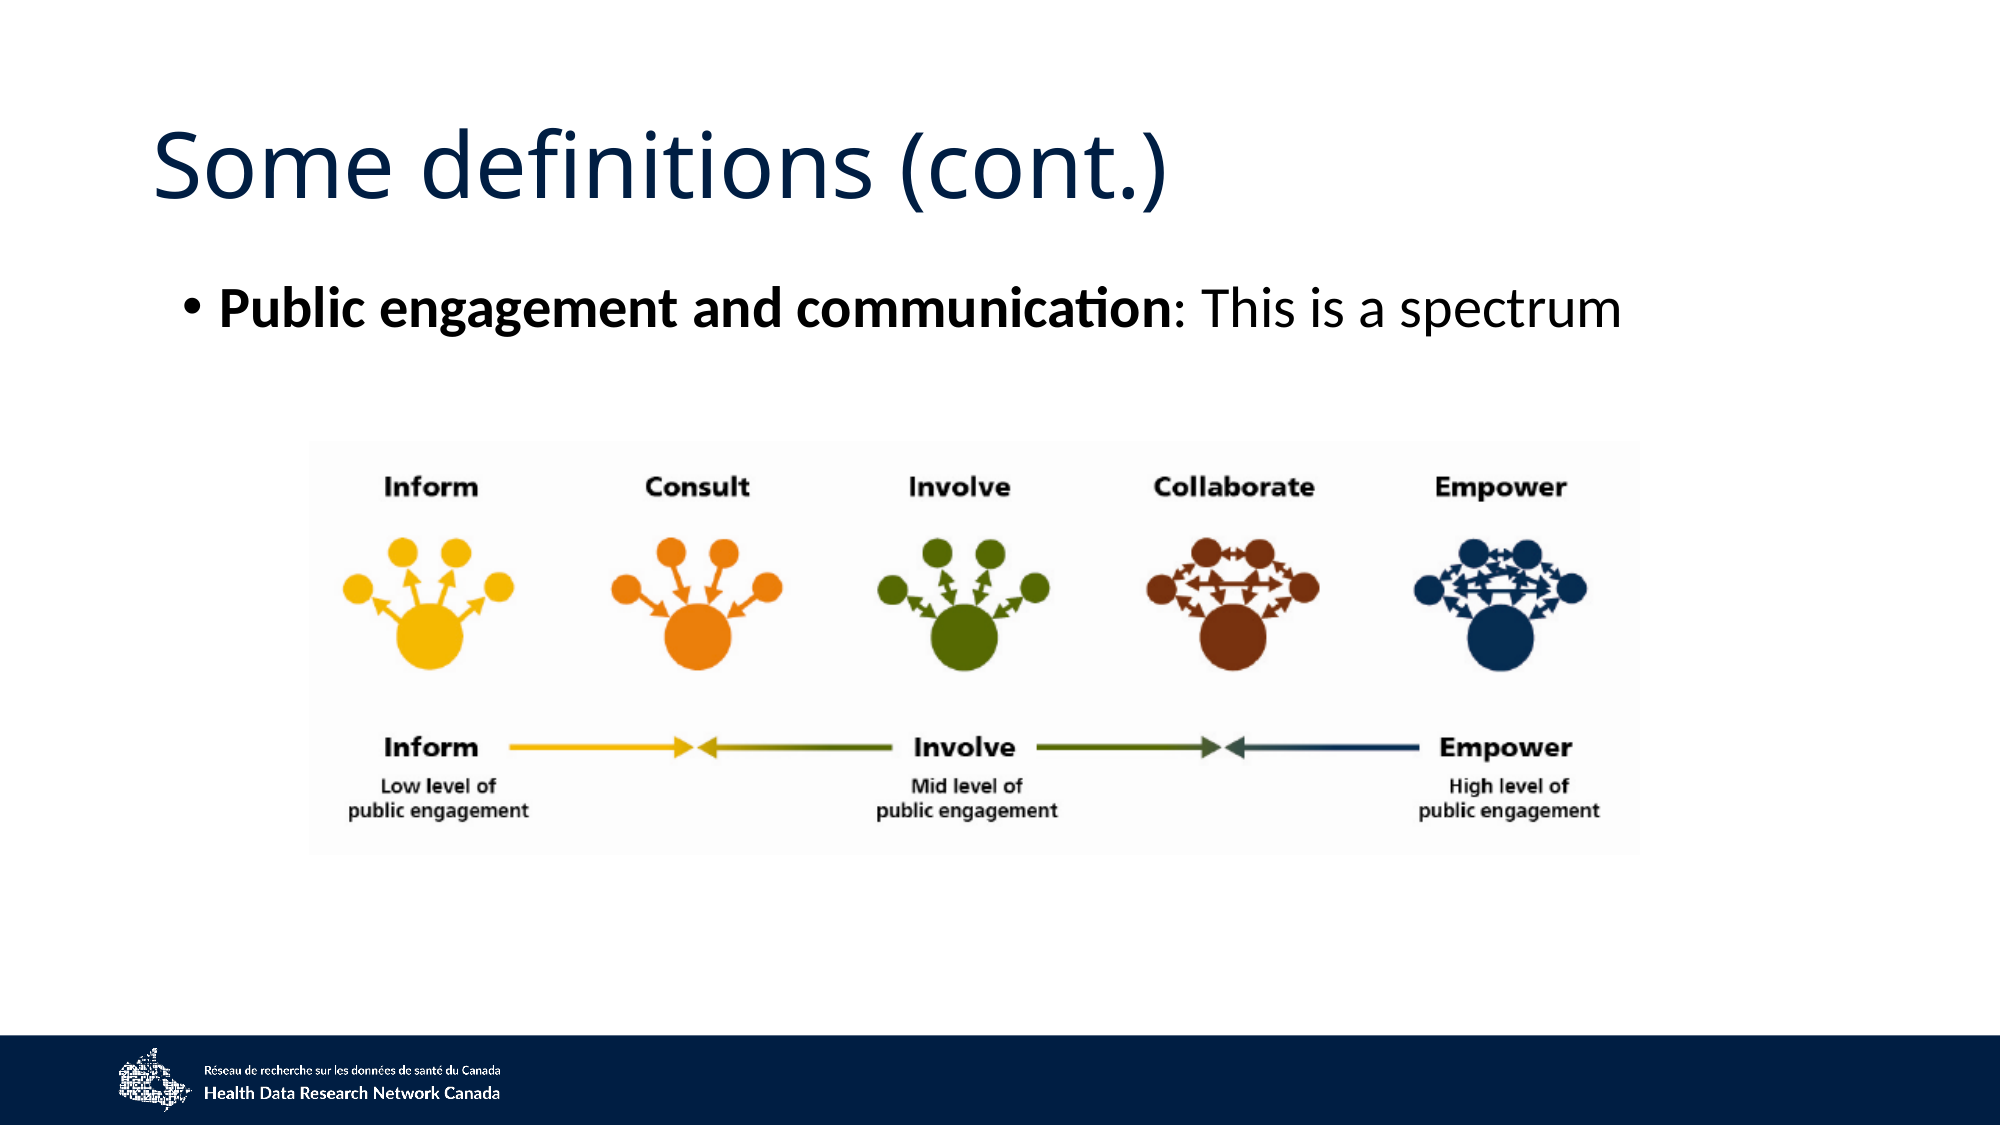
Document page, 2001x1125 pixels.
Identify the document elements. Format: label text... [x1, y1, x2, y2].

picture [309, 441, 1640, 855]
title Some definitions (cont.) [137, 59, 1863, 278]
list Public engagement and communication: This is a spectrum [167, 270, 1690, 434]
picture [115, 1043, 503, 1114]
